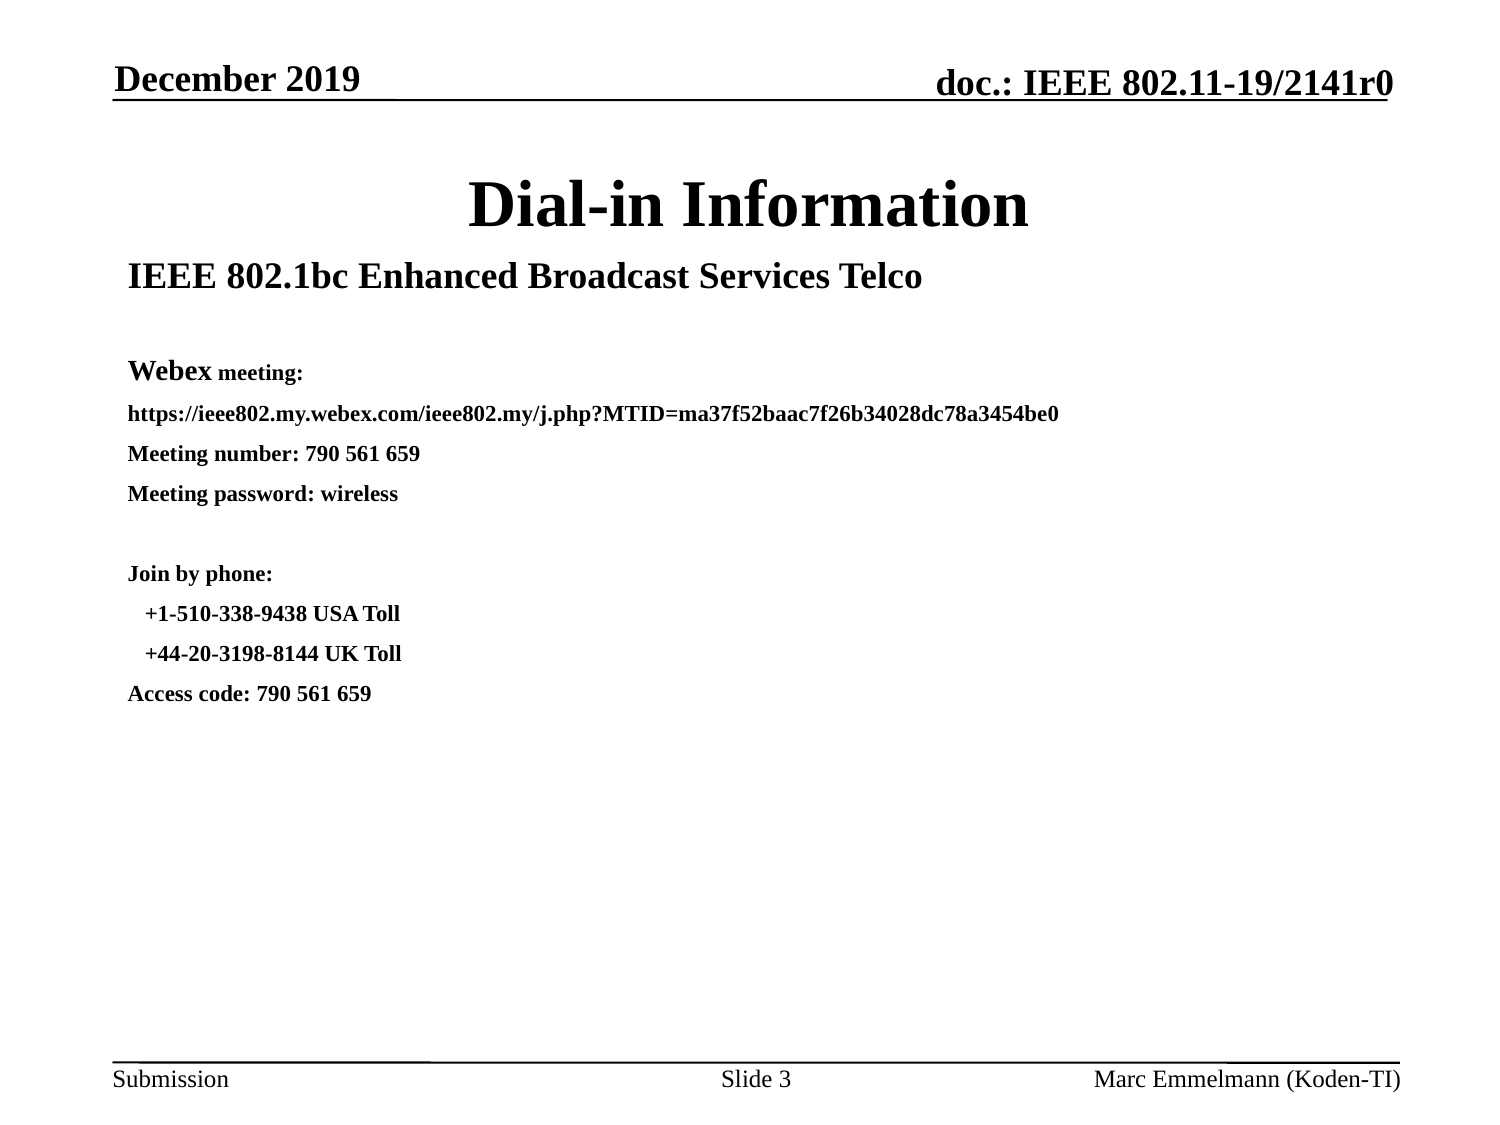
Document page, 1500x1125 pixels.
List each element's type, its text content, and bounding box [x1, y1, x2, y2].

slide_number Slide 3 [712, 1061, 800, 1123]
list IEEE 802.1bc Enhanced Broadcast Services Telco Webex meeting: https://ieee802.my.webex.com/ieee802.my/j.php?MTID=ma37f52baac7f26b34028dc78a3454be0 Meeting number: 790 561 659 Meeting password: wireless Join by phone: +1-510-338-9438 USA Toll +44-20-3198-8144 UK Toll Access code: 790 561 659 [112, 243, 1388, 919]
footer Marc Emmelmann (Koden-TI) [878, 1061, 1402, 1093]
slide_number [114, 54, 423, 100]
title Dial-in Information [112, 112, 1388, 243]
